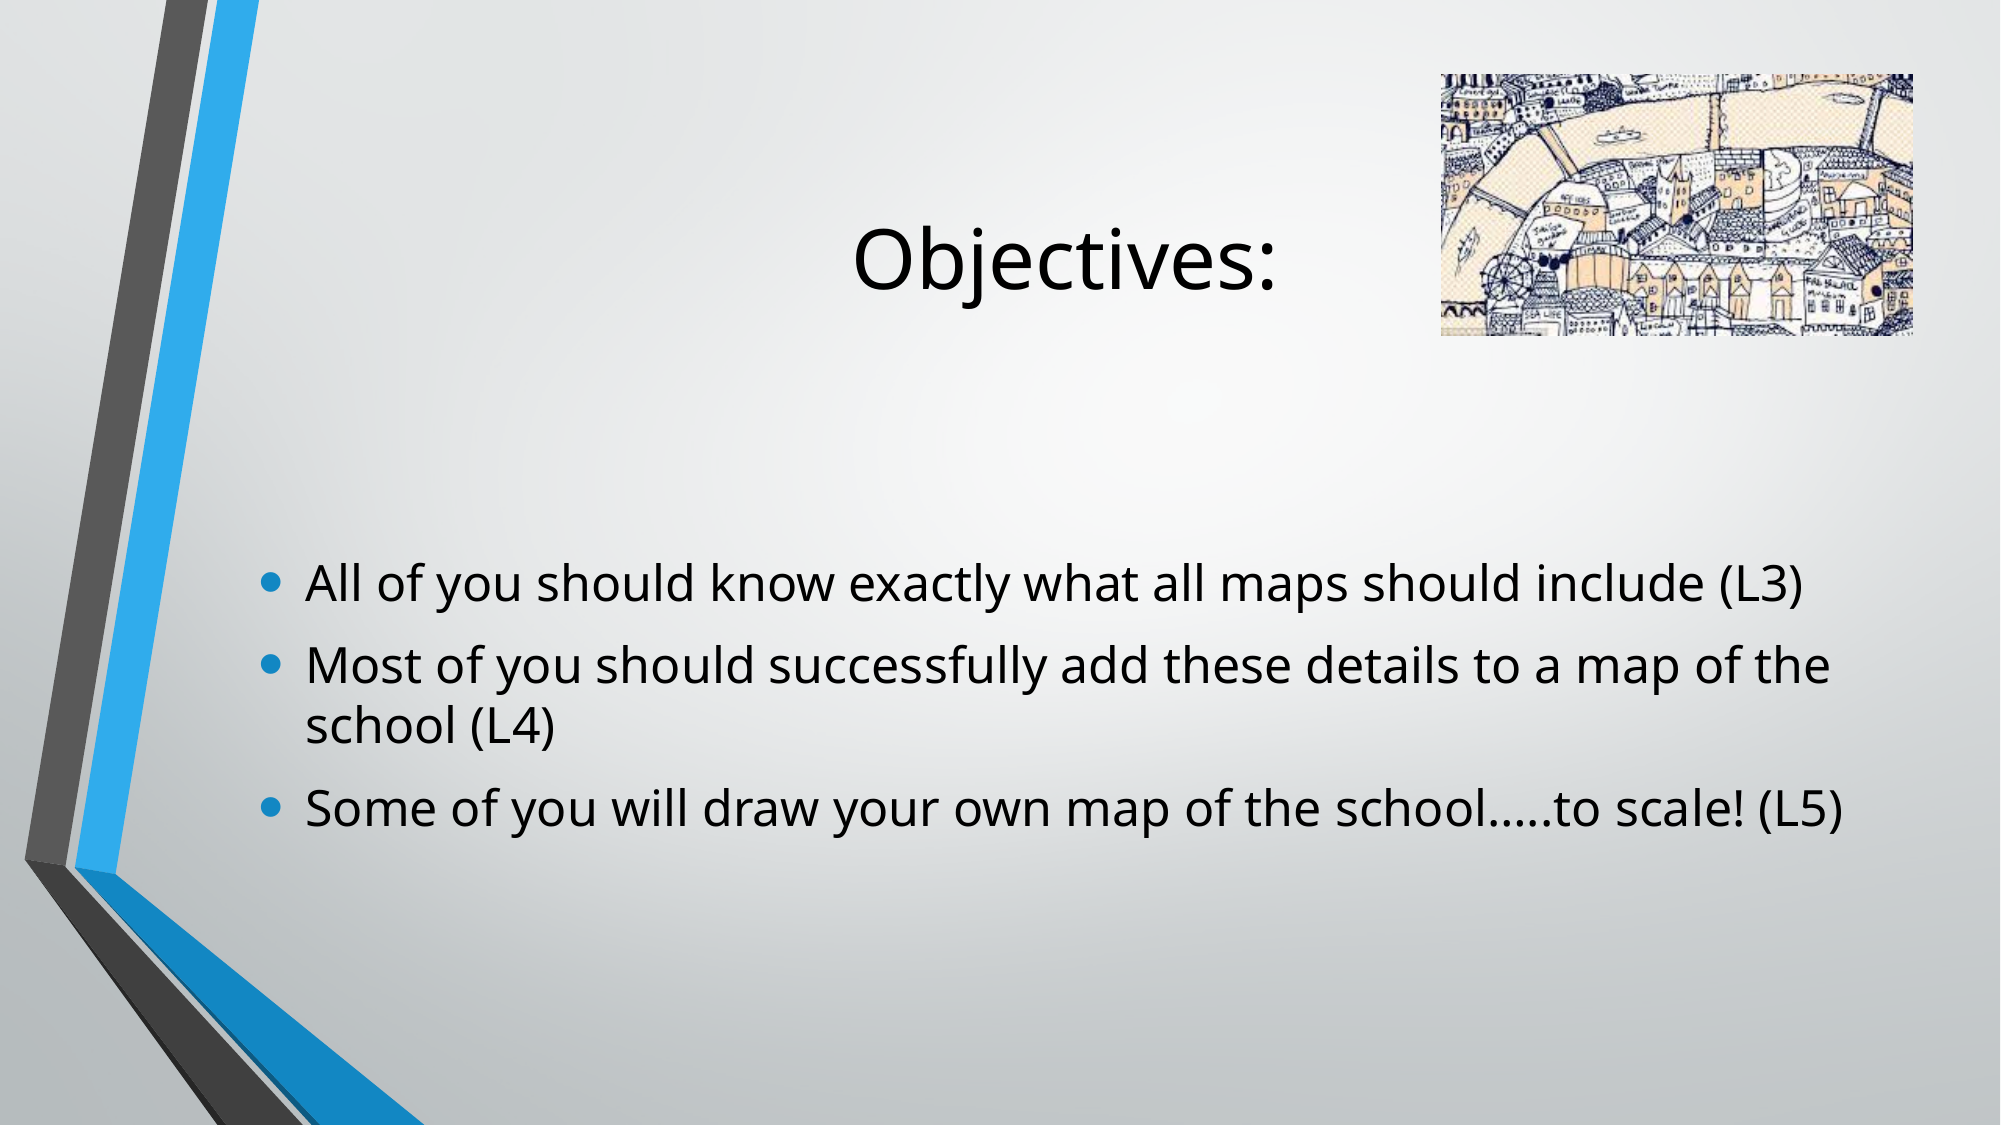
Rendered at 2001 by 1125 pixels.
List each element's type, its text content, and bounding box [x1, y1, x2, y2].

picture [1440, 74, 1914, 337]
list All of you should know exactly what all maps should include (L3) Most of you should successfully add these details to a map of the school (L4) Some of you will draw your own map of the school…..to scale! (L5) [243, 437, 1887, 950]
title Objectives: [243, 112, 1887, 400]
